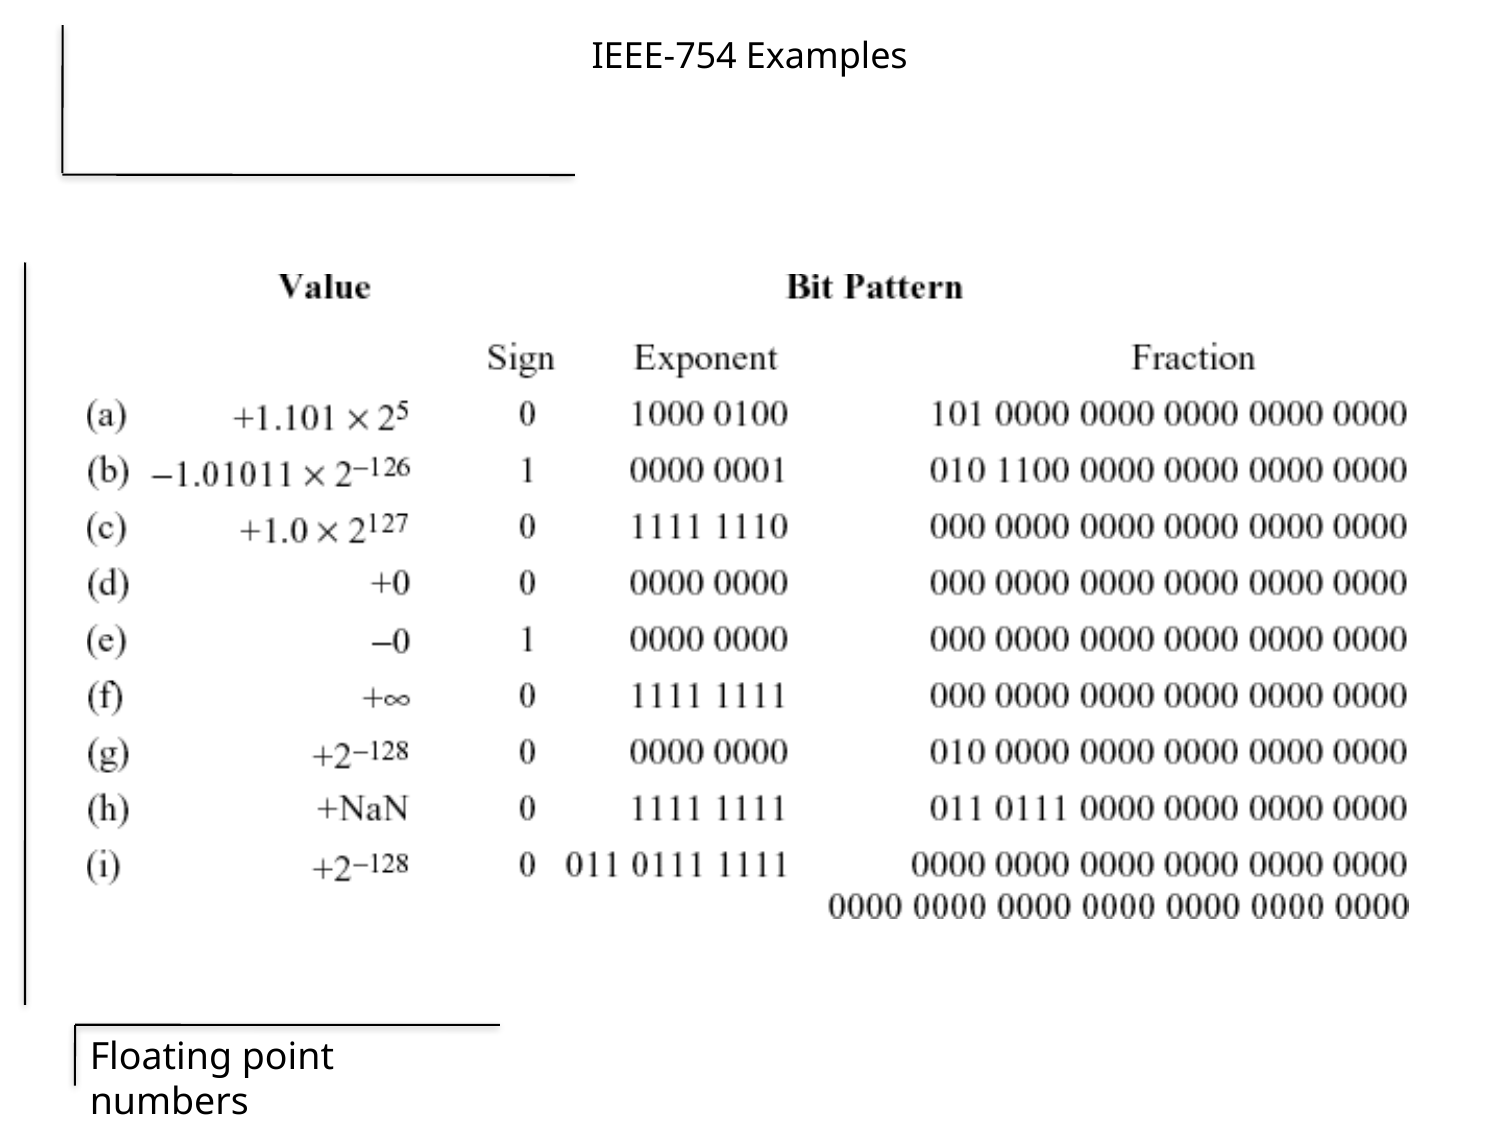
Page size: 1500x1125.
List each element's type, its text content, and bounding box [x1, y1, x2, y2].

title IEEE-754 Examples [112, 24, 1388, 84]
picture [87, 274, 1409, 919]
